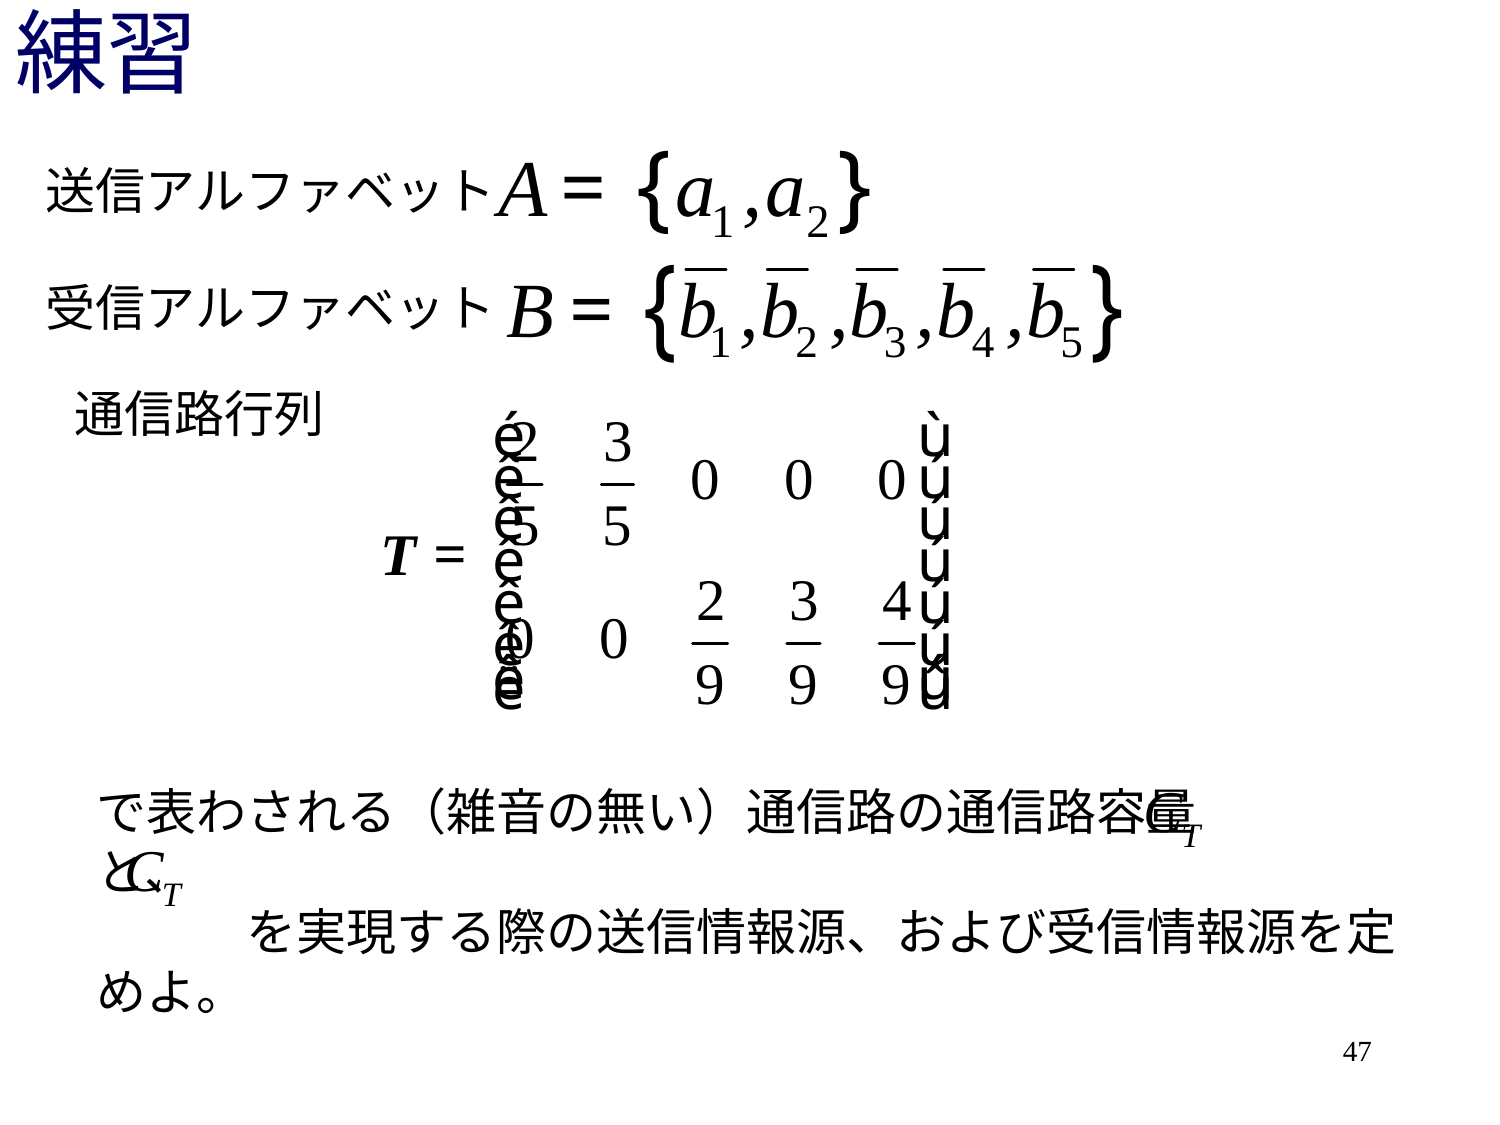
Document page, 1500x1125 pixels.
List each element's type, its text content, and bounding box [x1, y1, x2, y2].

title 練習 [0, 0, 1500, 101]
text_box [491, 245, 1137, 390]
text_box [116, 831, 197, 921]
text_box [480, 128, 891, 264]
text_box 受信アルファベット [31, 269, 486, 345]
text_box 通信路行列 [60, 374, 340, 450]
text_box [374, 398, 942, 724]
slide_number 47 [1074, 1029, 1388, 1101]
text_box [1136, 773, 1216, 863]
text_box で表わされる（雑音の無い）通信路の通信路容量 と、 を実現する際の送信情報源、および受信情報源を定めよ。 [81, 773, 1430, 1029]
text_box 送信アルファベット [31, 152, 475, 228]
